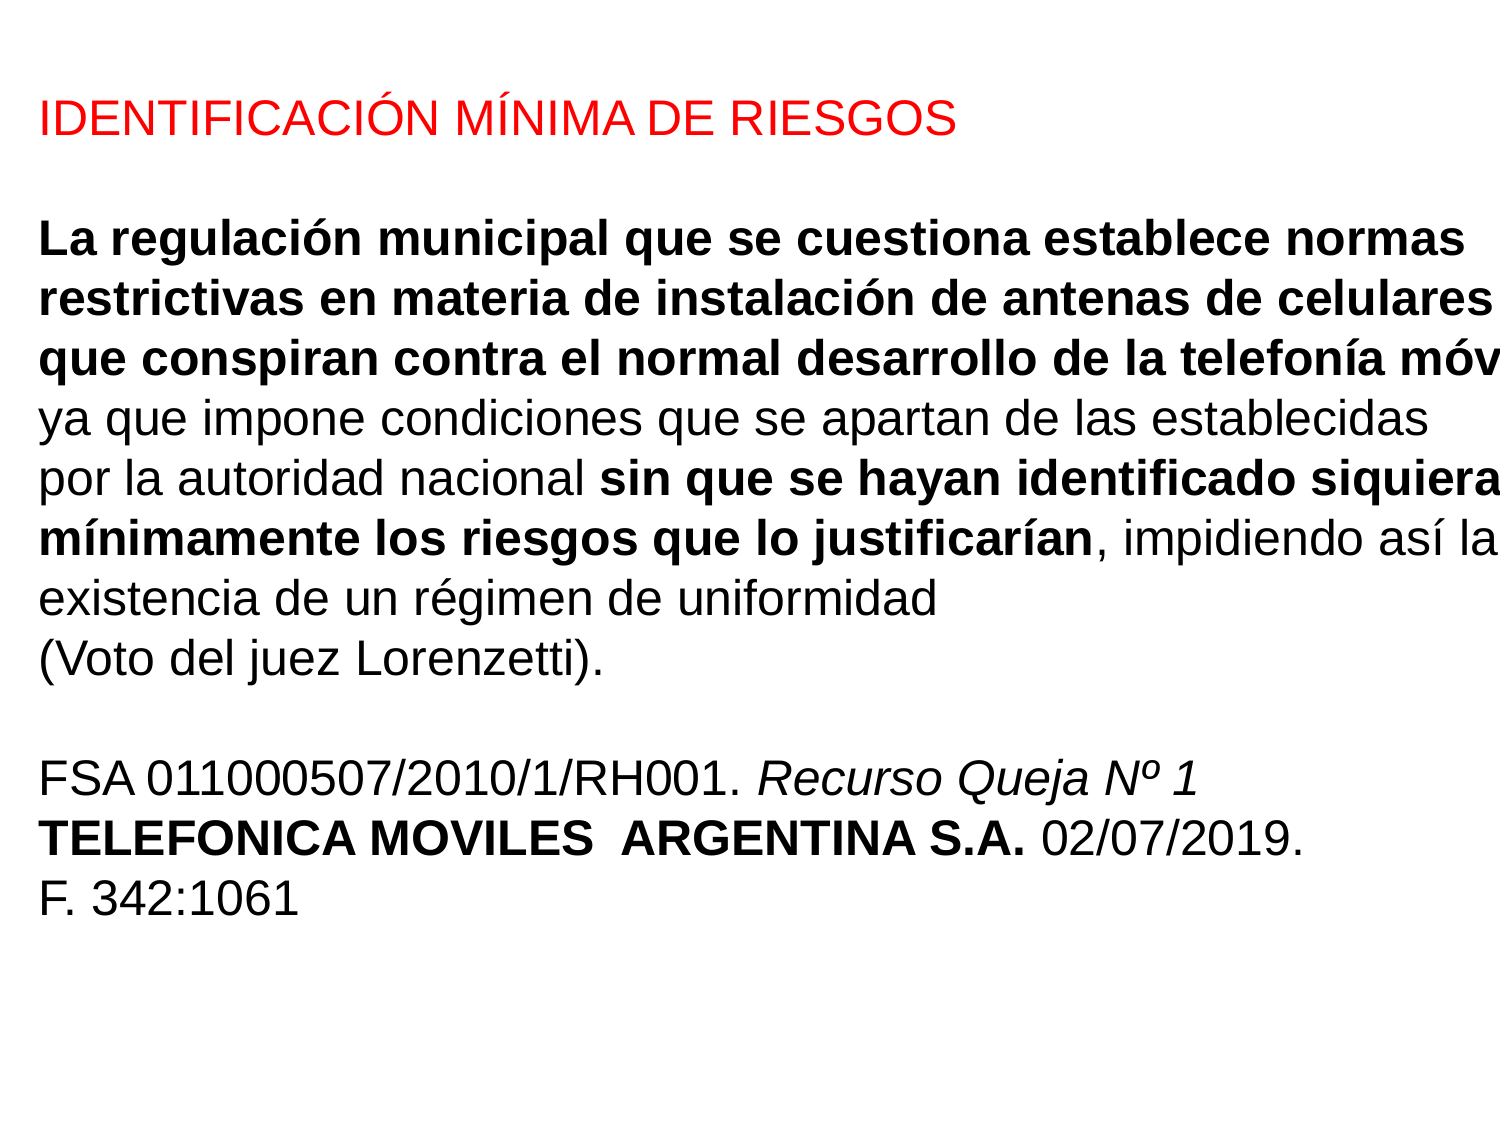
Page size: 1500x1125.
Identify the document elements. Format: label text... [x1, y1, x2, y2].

text_box IDENTIFICACIÓN MÍNIMA DE RIESGOS La regulación municipal que se cuestiona establece normas restrictivas en materia de instalación de antenas de celulares que conspiran contra el normal desarrollo de la telefonía móvil ya que impone condiciones que se apartan de las establecidas por la autoridad nacional sin que se hayan identificado siquiera mínimamente los riesgos que lo justificarían, impidiendo así la existencia de un régimen de uniformidad (Voto del juez Lorenzetti). FSA 011000507/2010/1/RH001. Recurso Queja Nº 1 TELEFONICA MOVILES ARGENTINA S.A. 02/07/2019. F. 342:1061 [23, 78, 1500, 1053]
